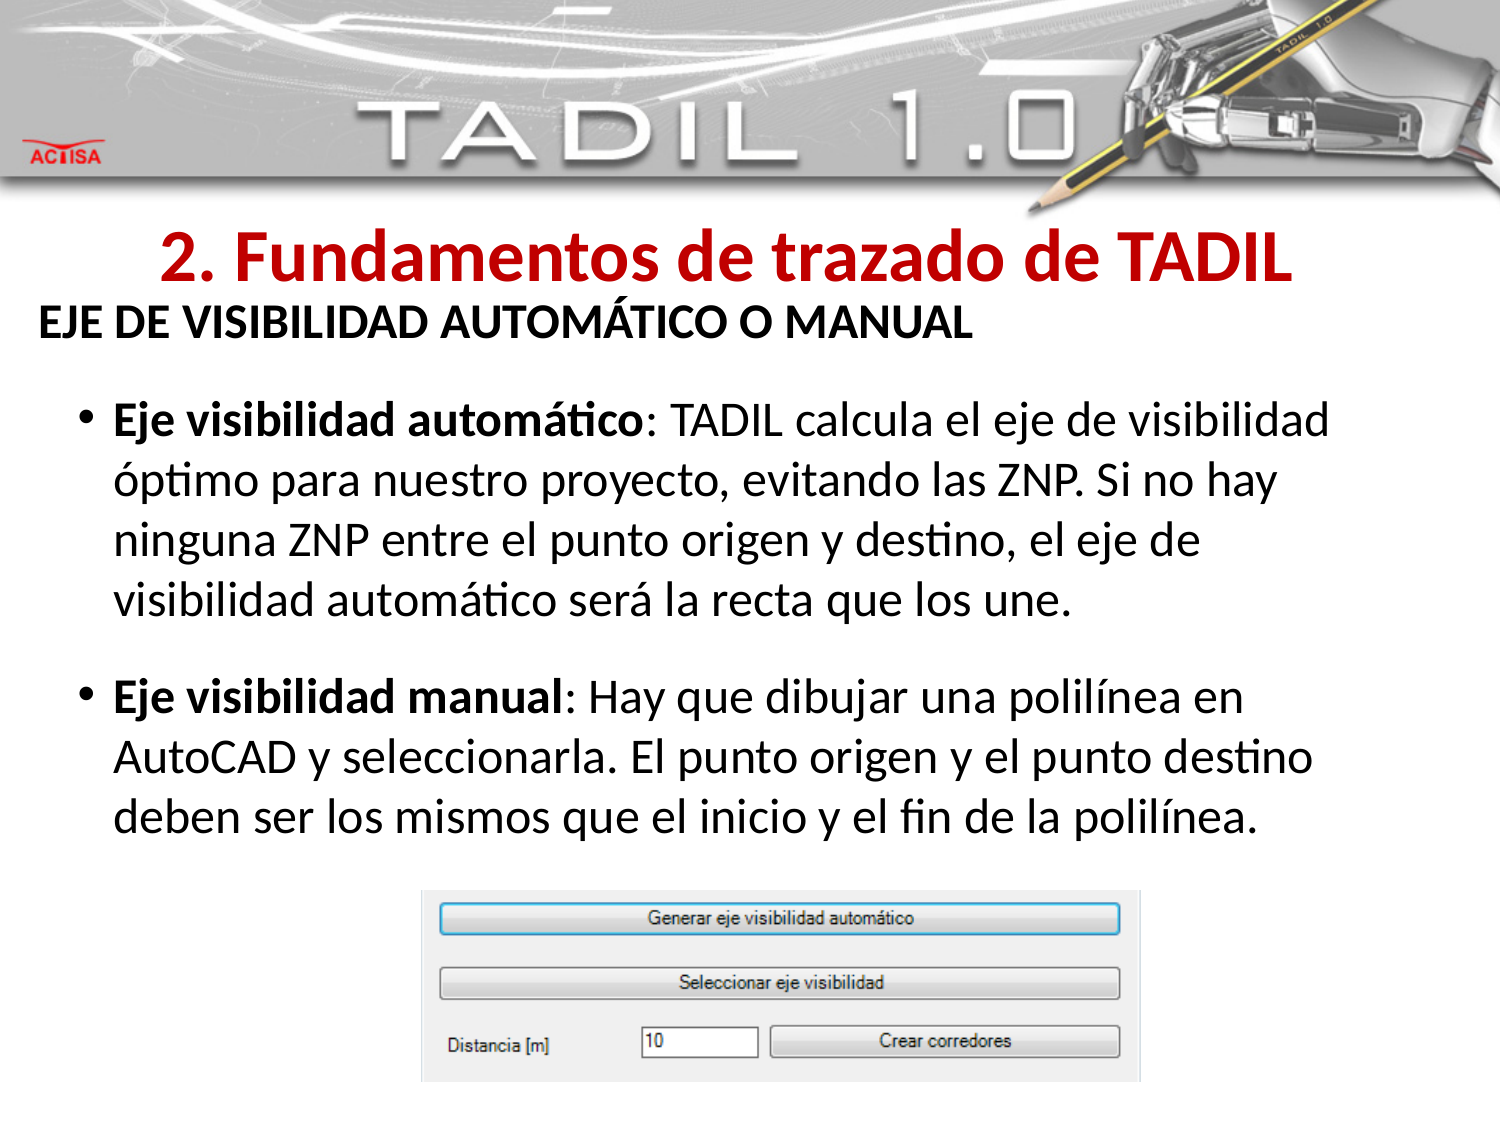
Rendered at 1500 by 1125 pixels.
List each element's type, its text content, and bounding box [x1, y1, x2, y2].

picture [0, 0, 1500, 1125]
text_box 2. Fundamentos de trazado de TADIL [144, 199, 1310, 281]
text_box EJE DE VISIBILIDAD AUTOMÁTICO O MANUAL Eje visibilidad automático: TADIL calcula el eje de visibilidad óptimo para nuestro proyecto, evitando las ZNP. Si no hay ninguna ZNP entre el punto origen y destino, el eje de visibilidad automático será la recta que los une. Eje visibilidad manual: Hay que dibujar una polilínea en AutoCAD y seleccionarla. El punto origen y el punto destino deben ser los mismos que el inicio y el fin de la polilínea. [23, 281, 1407, 911]
